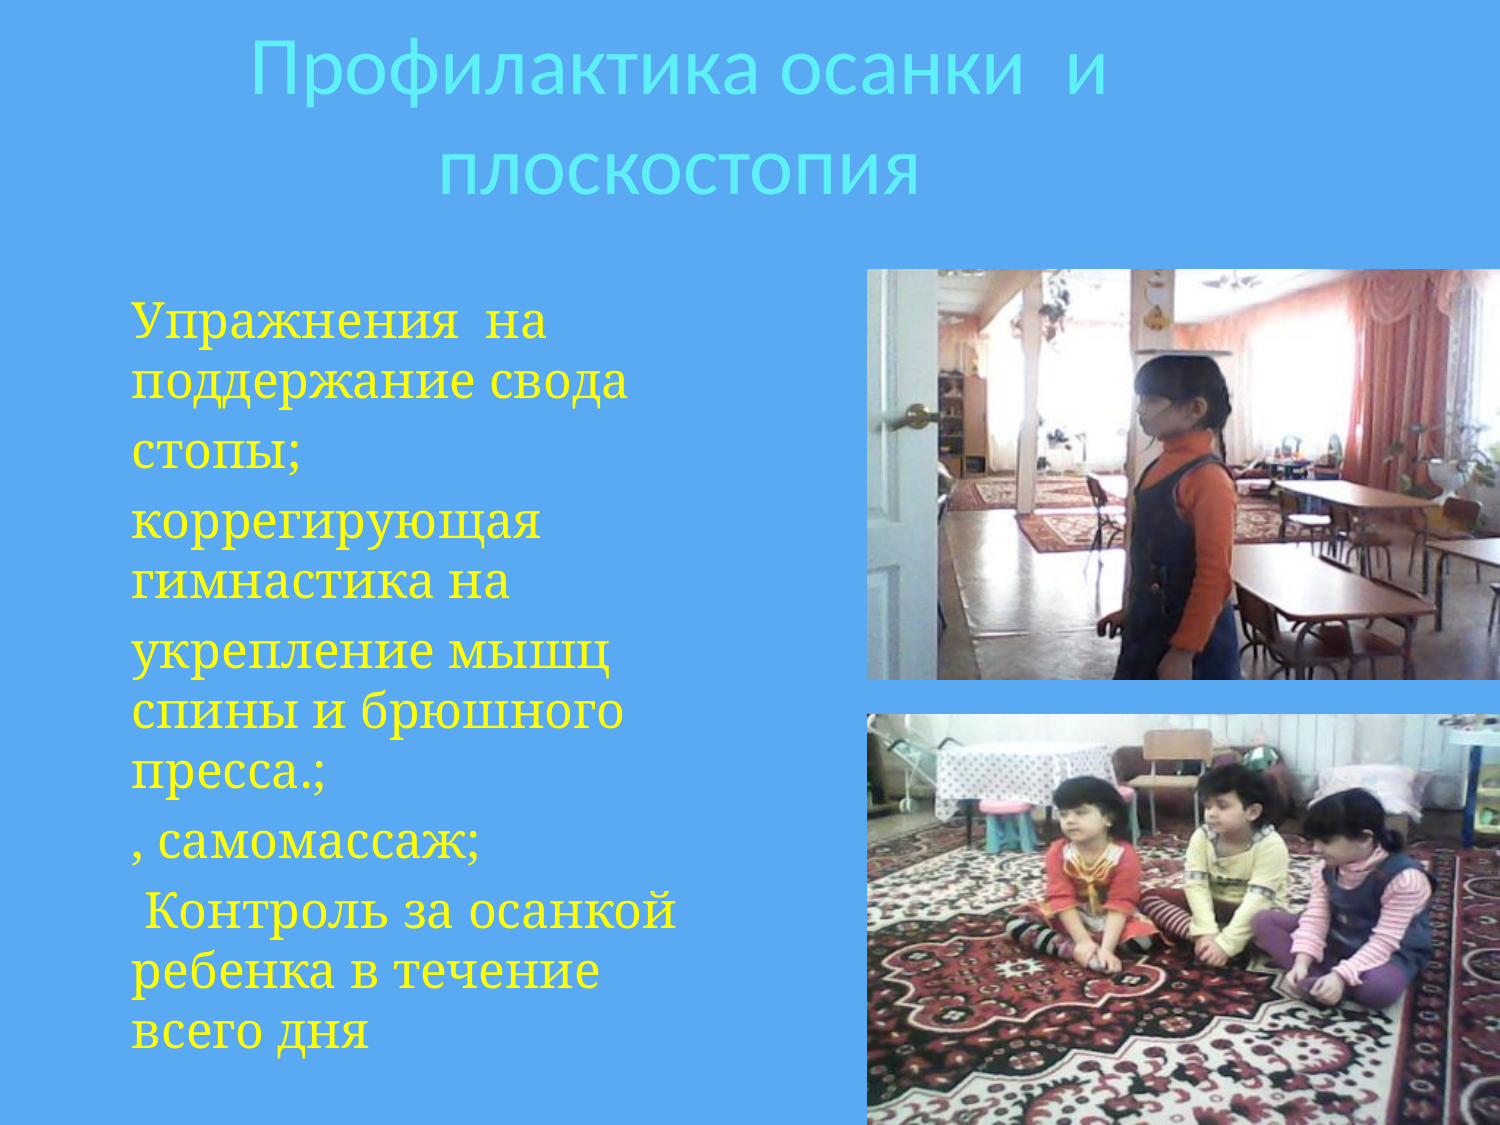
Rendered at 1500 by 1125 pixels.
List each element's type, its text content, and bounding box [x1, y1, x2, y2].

title Профилактика осанки и плоскостопия [234, 0, 1126, 212]
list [866, 269, 1500, 680]
picture [866, 714, 1500, 1125]
list Упражнения на поддержание свода стопы; коррегирующая гимнастика на укрепление мышц спины и брюшного пресса.; , самомассаж; Контроль за осанкой ребенка в течение всего дня [128, 281, 732, 1032]
